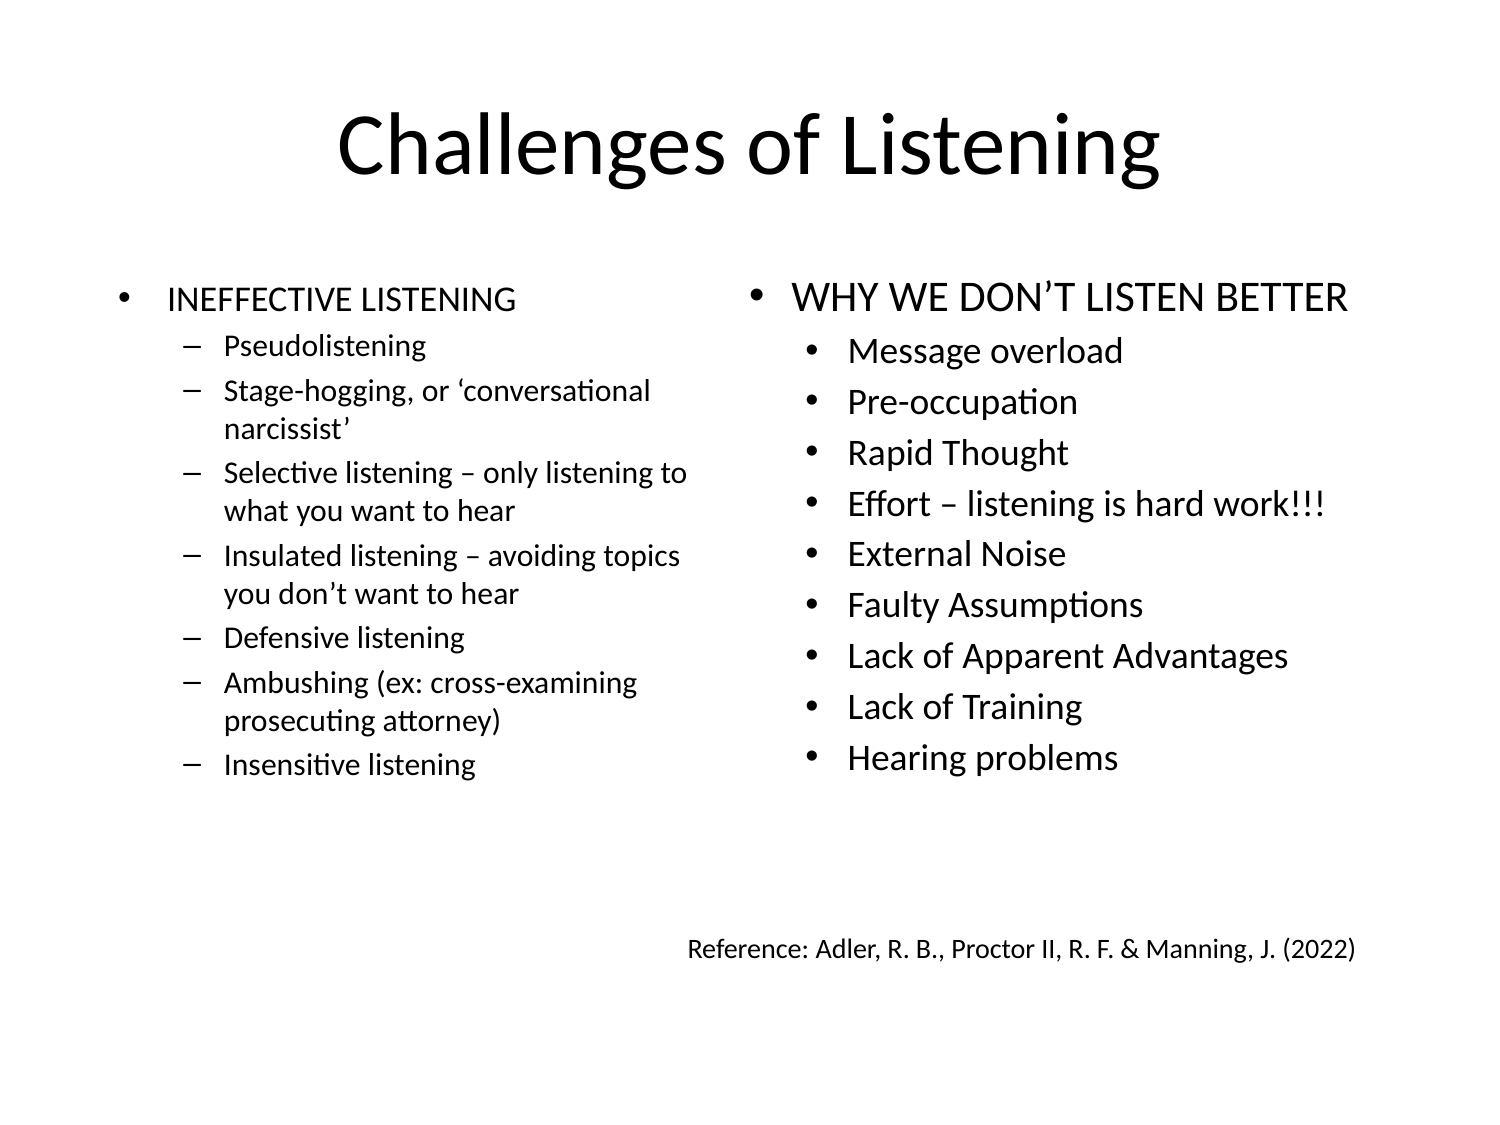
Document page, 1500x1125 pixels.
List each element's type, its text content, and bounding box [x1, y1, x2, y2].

title Challenges of Listening [75, 45, 1425, 233]
list INEFFECTIVE LISTENING Pseudolistening Stage-hogging, or ‘conversational narcissist’ Selective listening – only listening to what you want to hear Insulated listening – avoiding topics you don’t want to hear Defensive listening Ambushing (ex: cross-examining prosecuting attorney) Insensitive listening [103, 267, 737, 804]
text_box WHY WE DON’T LISTEN BETTER Message overload Pre-occupation Rapid Thought Effort – listening is hard work!!! External Noise Faulty Assumptions Lack of Apparent Advantages Lack of Training Hearing problems [737, 267, 1373, 804]
text_box Reference: Adler, R. B., Proctor II, R. F. & Manning, J. (2022) [672, 923, 1425, 972]
